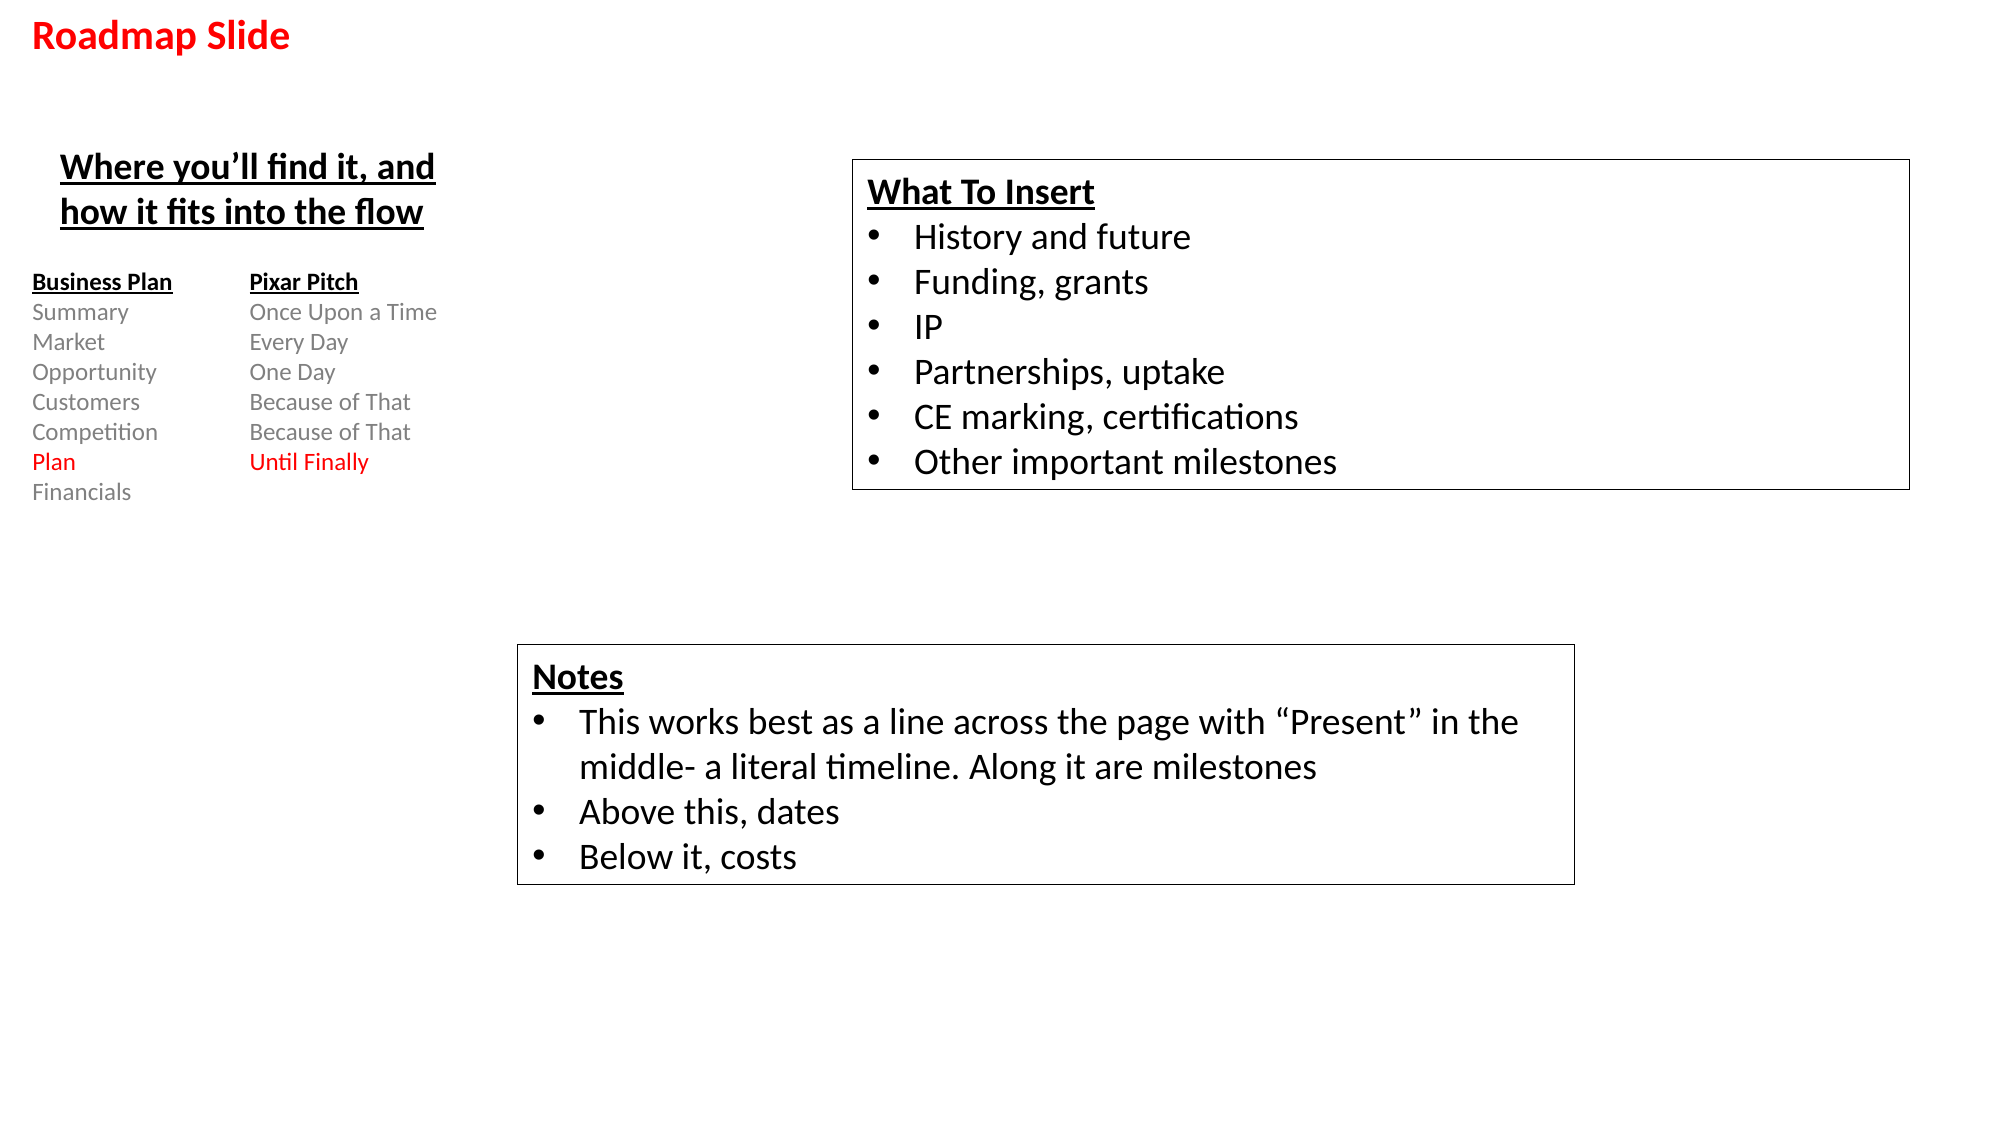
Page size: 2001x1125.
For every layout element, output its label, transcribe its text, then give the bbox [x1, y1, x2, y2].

text_box Notes This works best as a line across the page with “Present” in the middle- a literal timeline. Along it are milestones Above this, dates Below it, costs [517, 644, 1575, 885]
text_box Pixar Pitch Once Upon a Time Every Day One Day Because of That Because of That Until Finally [234, 258, 478, 483]
text_box Business Plan Summary Market Opportunity Customers Competition Plan Financials [17, 258, 203, 513]
text_box What To Insert History and future Funding, grants IP Partnerships, uptake CE marking, certifications Other important milestones [852, 159, 1910, 490]
text_box Roadmap Slide [17, 0, 453, 65]
text_box Where you’ll find it, and how it fits into the flow [44, 134, 453, 240]
